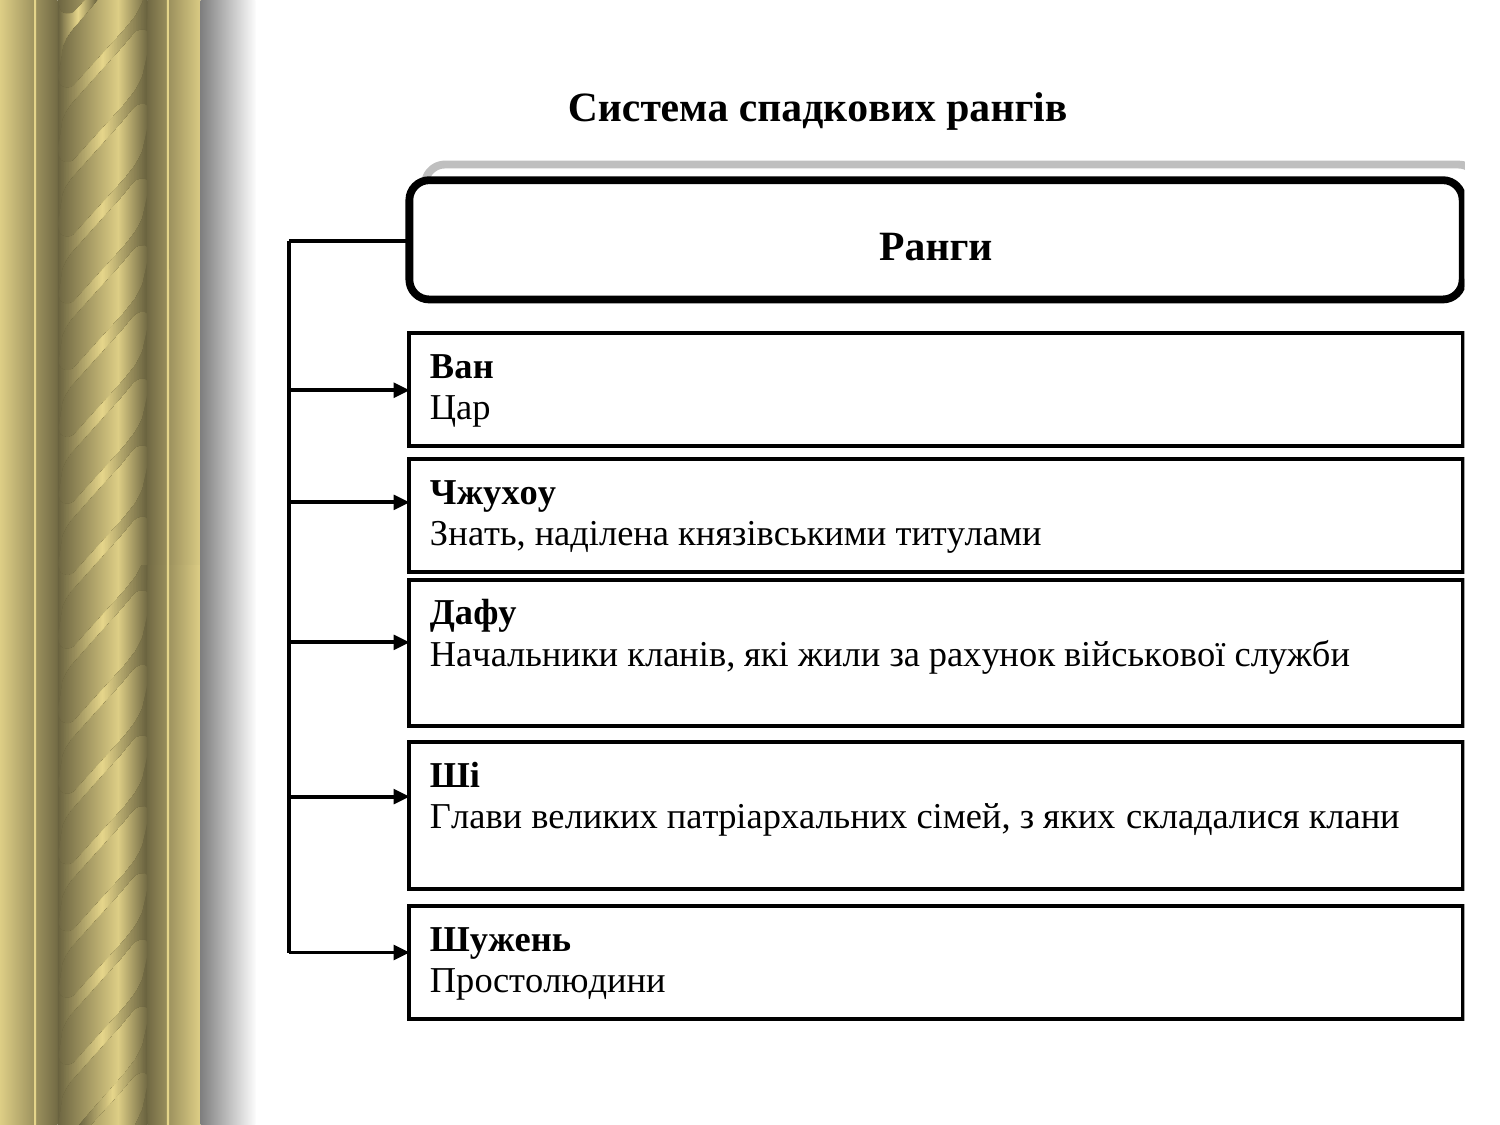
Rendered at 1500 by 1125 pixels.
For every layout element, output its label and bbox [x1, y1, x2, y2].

picture [171, 42, 1465, 1036]
